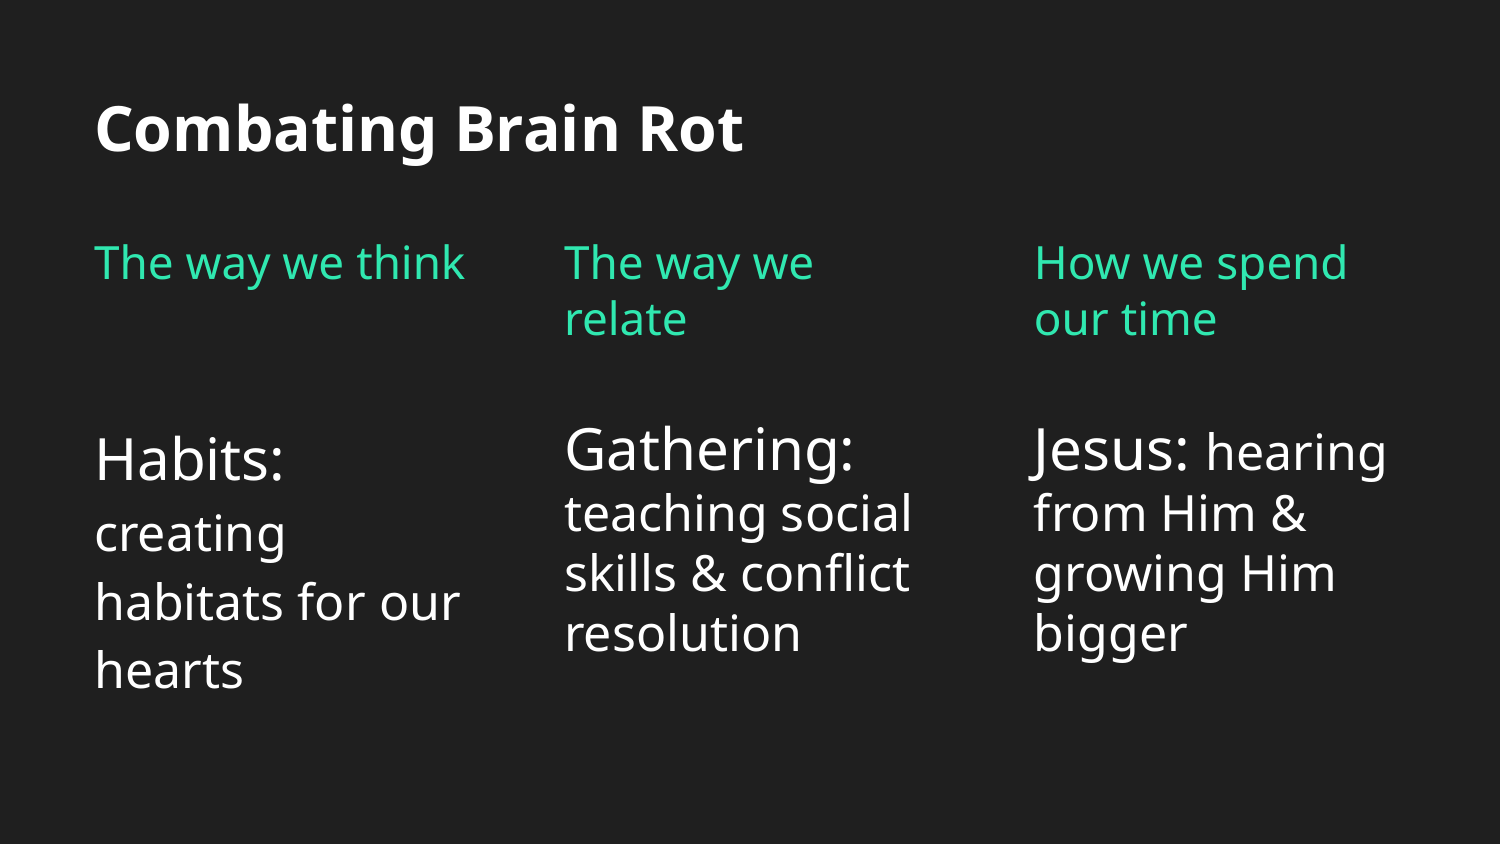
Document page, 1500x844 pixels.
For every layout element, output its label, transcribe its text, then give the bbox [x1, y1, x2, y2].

subtitle The way we think [79, 219, 483, 347]
list Habits: creating habitats for our hearts [79, 396, 483, 844]
list Jesus: hearing from Him & growing Him bigger [1019, 396, 1422, 786]
subtitle How we spend our time [1019, 219, 1422, 347]
list Gathering: teaching social skills & conflict resolution [549, 396, 952, 786]
title Combating Brain Rot [79, 41, 1422, 213]
subtitle The way we relate [549, 219, 952, 347]
